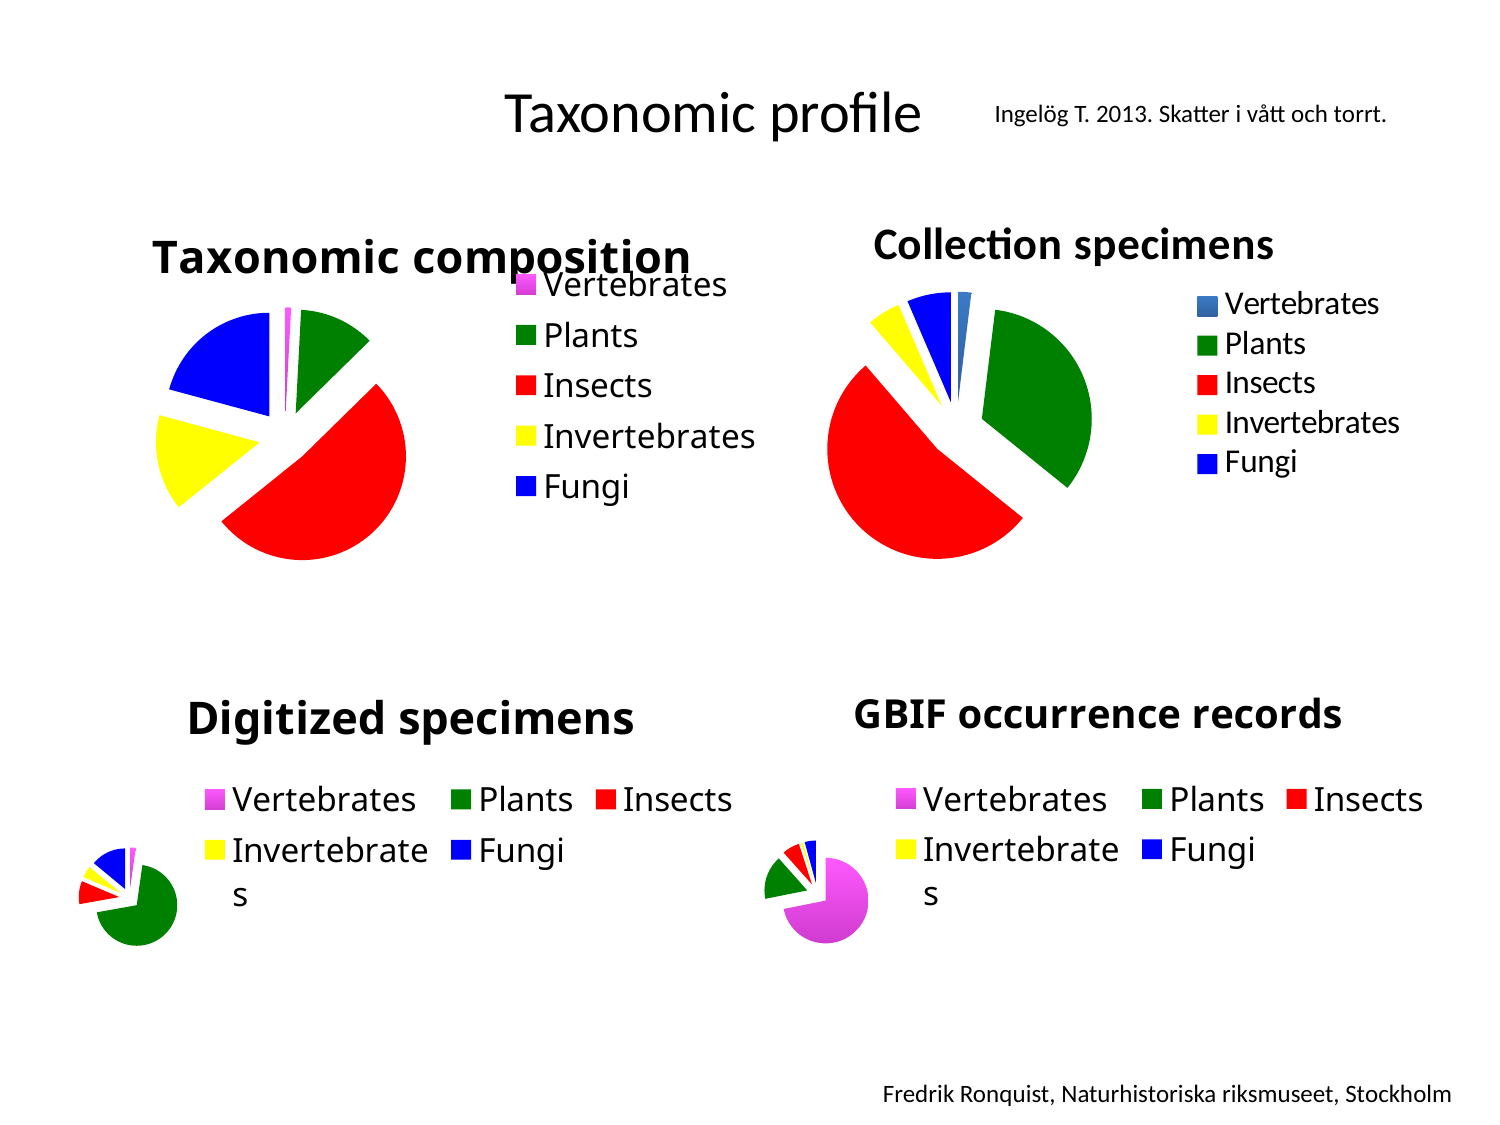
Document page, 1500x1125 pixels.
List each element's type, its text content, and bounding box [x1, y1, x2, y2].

text_box Ingelög T. 2013. Skatter i vått och torrt. [979, 90, 1409, 135]
chart [64, 196, 1424, 575]
chart [64, 656, 1448, 1037]
text_box Fredrik Ronquist, Naturhistoriska riksmuseet, Stockholm [868, 1070, 1483, 1116]
text_box Taxonomic profile [490, 66, 999, 152]
